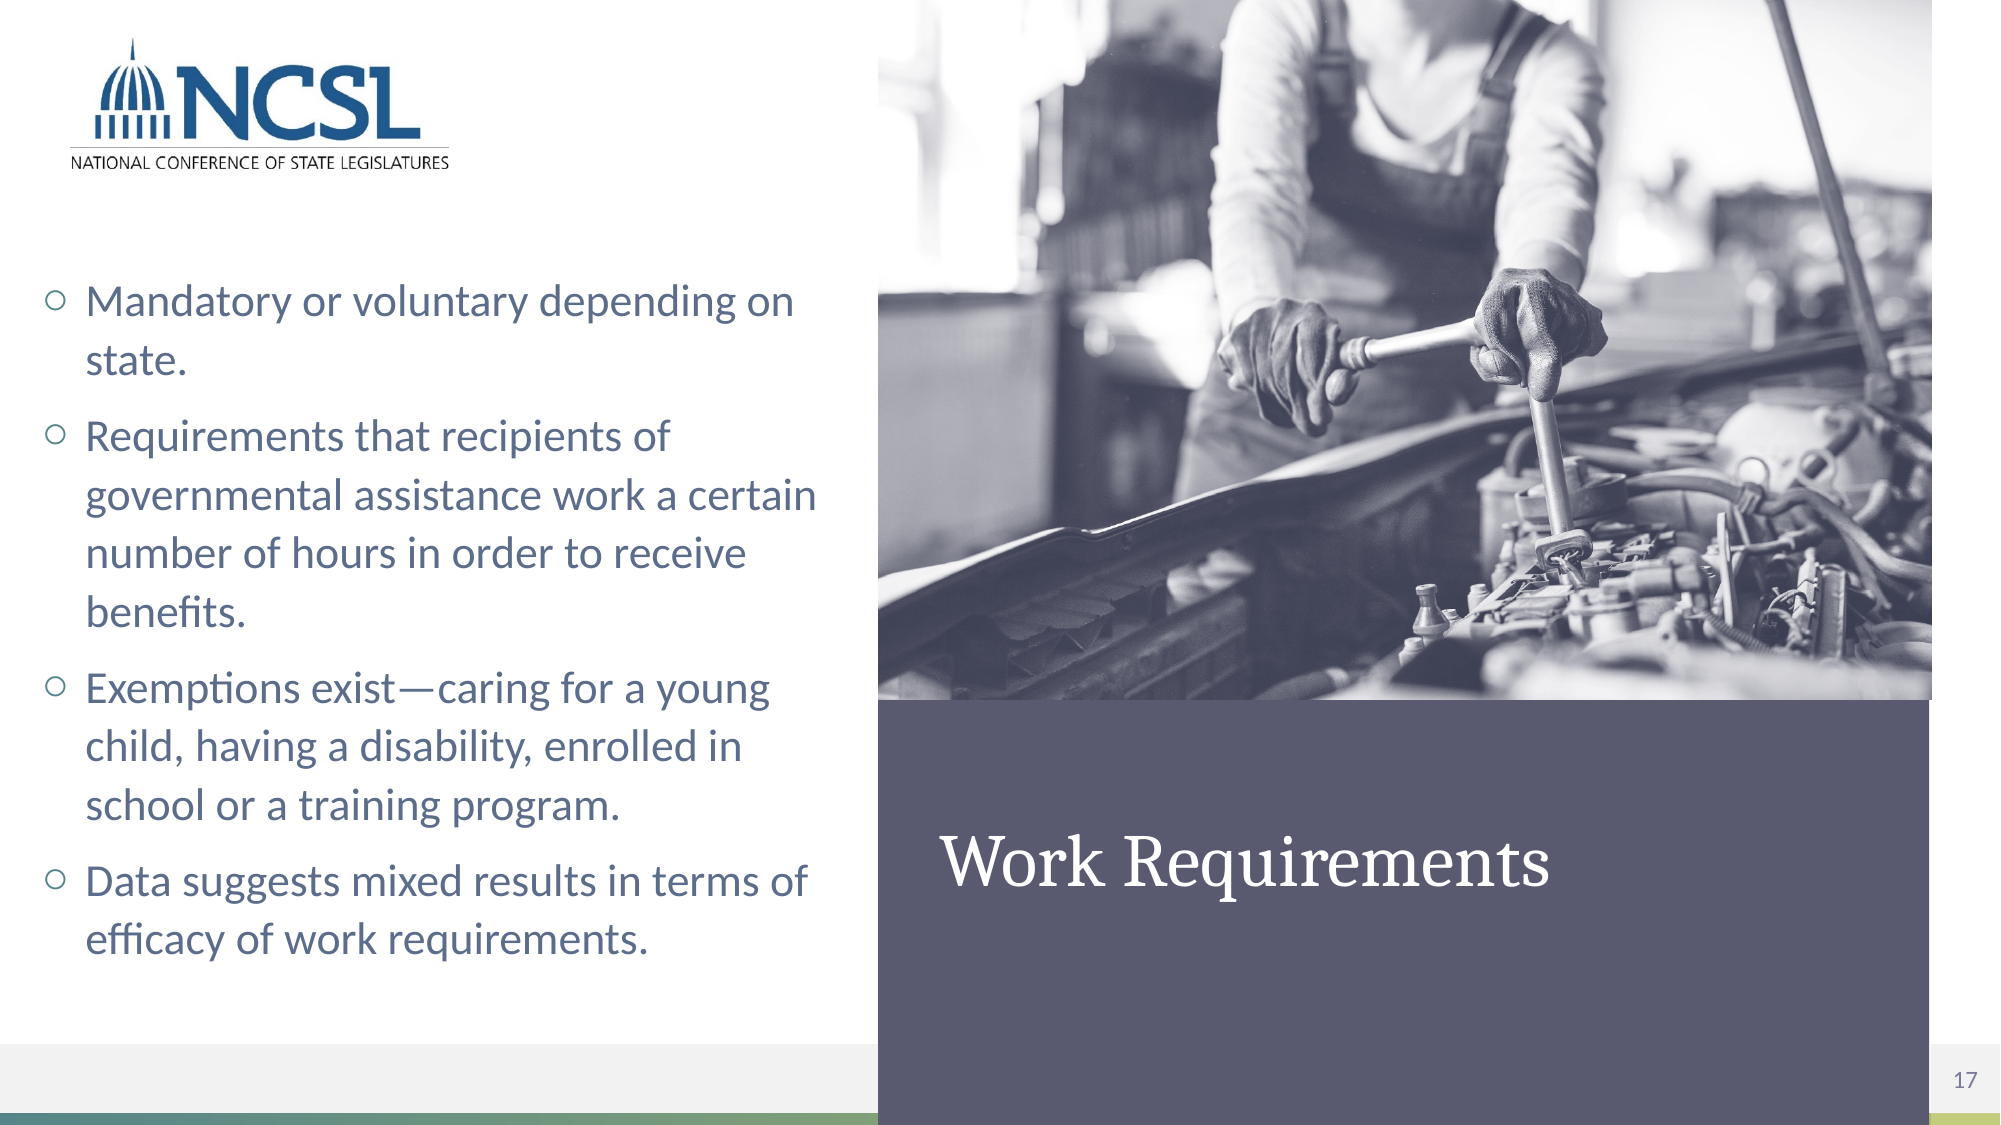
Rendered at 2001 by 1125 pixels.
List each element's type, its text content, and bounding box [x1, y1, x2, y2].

picture [70, 36, 449, 169]
slide_number 17 [1931, 1044, 2000, 1114]
list Mandatory or voluntary depending on state. Requirements that recipients of governmental assistance work a certain number of hours in order to receive benefits. Exemptions exist—caring for a young child, having a disability, enrolled in school or a training program. Data suggests mixed results in terms of efficacy of work requirements. [41, 267, 858, 1105]
picture [878, 0, 1932, 700]
title Work Requirements [939, 700, 1597, 904]
